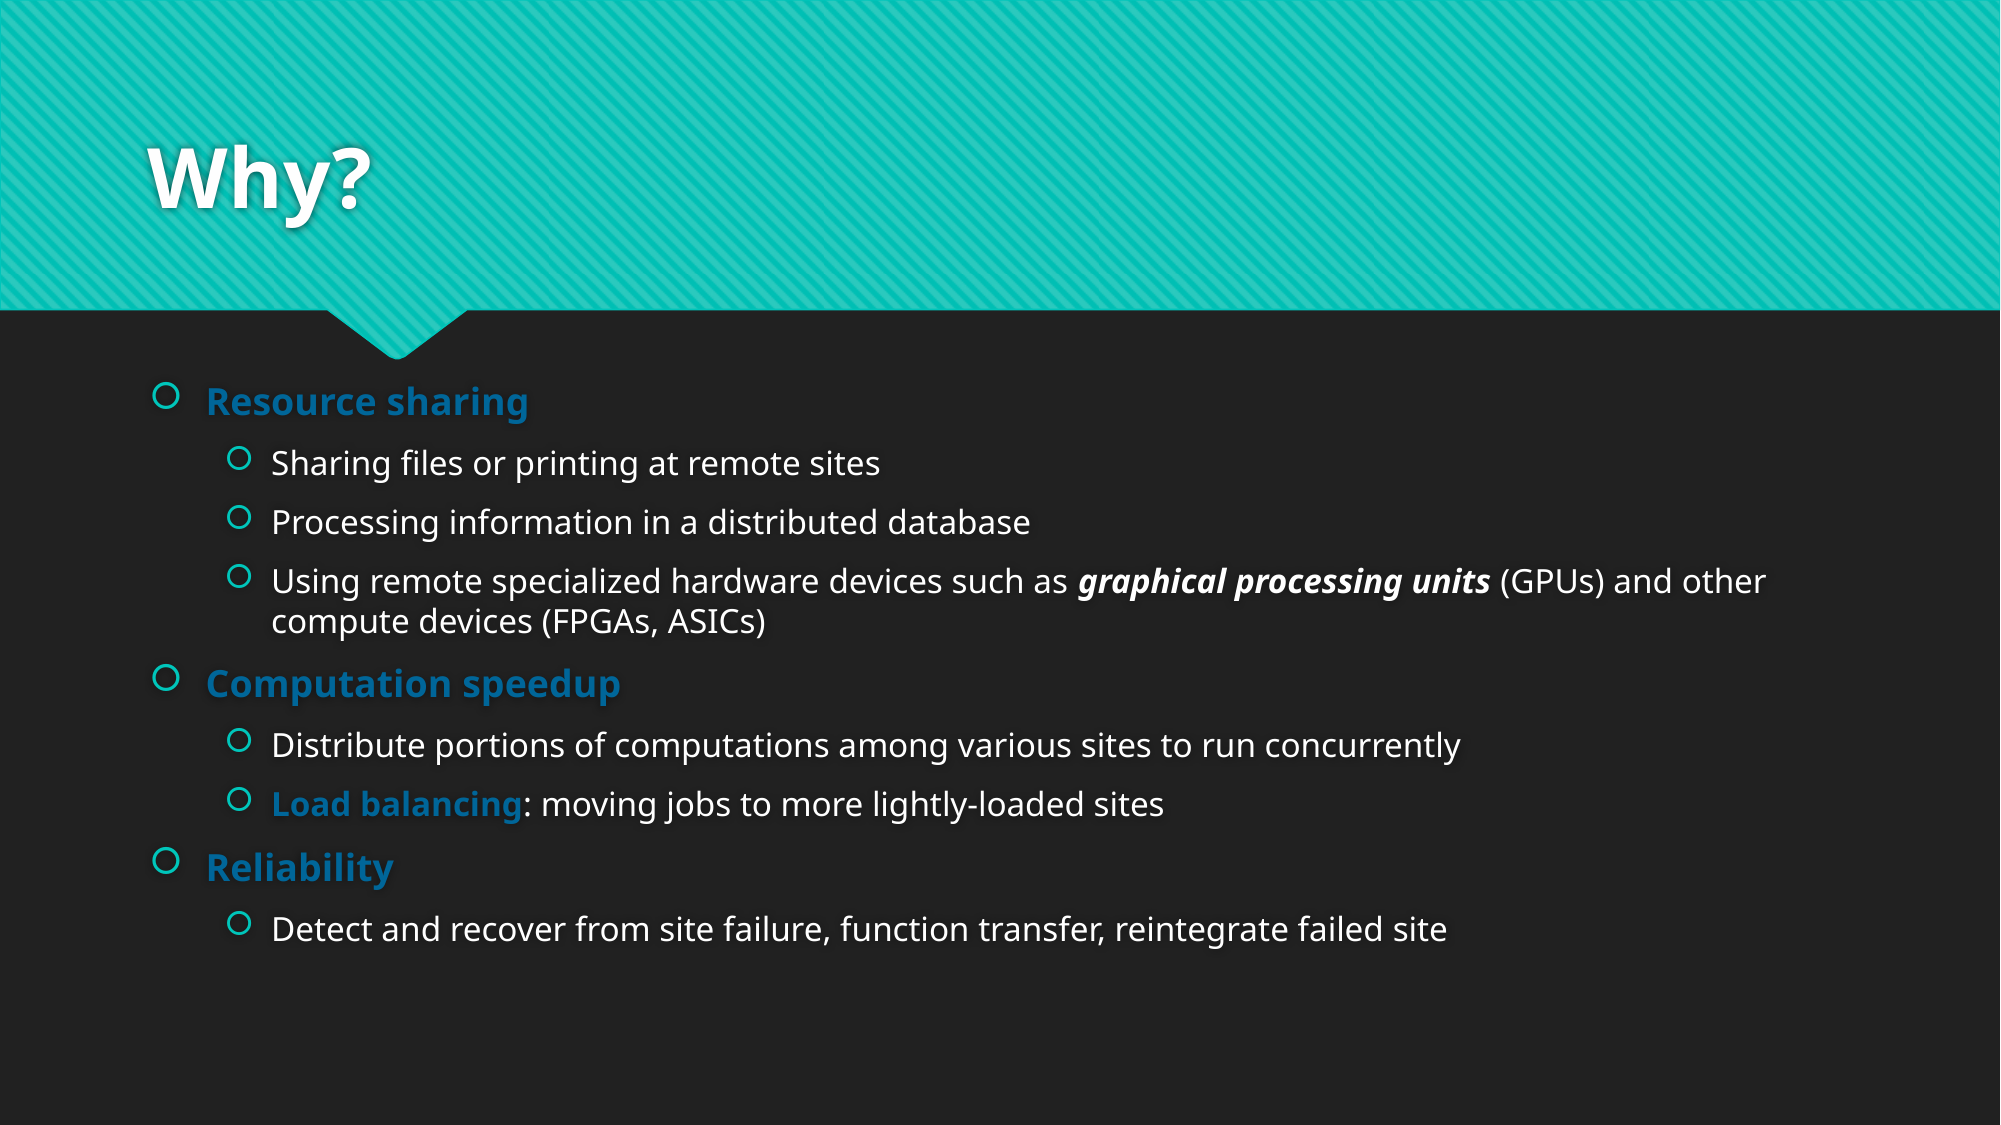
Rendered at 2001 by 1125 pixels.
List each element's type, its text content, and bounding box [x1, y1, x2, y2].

title Why? [132, 73, 1868, 233]
list Resource sharing Sharing files or printing at remote sites Processing information in a distributed database Using remote specialized hardware devices such as graphical processing units (GPUs) and other compute devices (FPGAs, ASICs) Computation speedup Distribute portions of computations among various sites to run concurrently Load balancing: moving jobs to more lightly-loaded sites Reliability Detect and recover from site failure, function transfer, reintegrate failed site [134, 364, 1866, 962]
